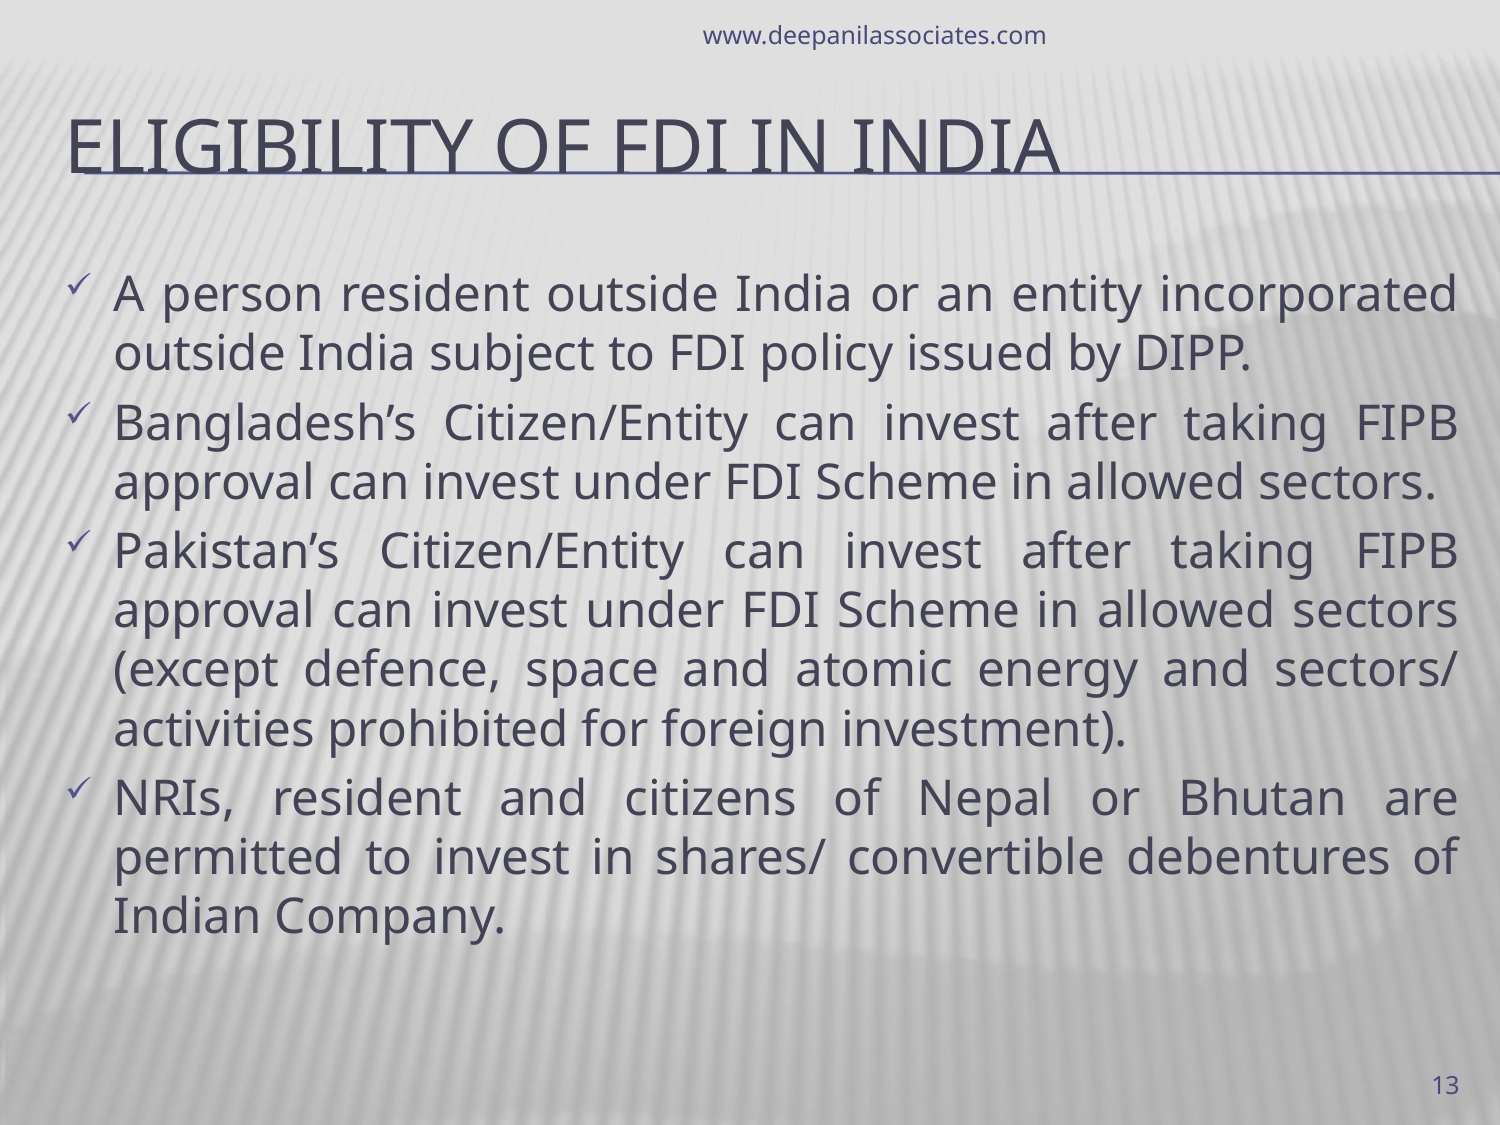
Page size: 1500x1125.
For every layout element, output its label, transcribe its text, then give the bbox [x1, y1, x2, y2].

title Eligibility of FDI in India [50, 75, 1475, 213]
list A person resident outside India or an entity incorporated outside India subject to FDI policy issued by DIPP. Bangladesh’s Citizen/Entity can invest after taking FIPB approval can invest under FDI Scheme in allowed sectors. Pakistan’s Citizen/Entity can invest after taking FIPB approval can invest under FDI Scheme in allowed sectors (except defence, space and atomic energy and sectors/ activities prohibited for foreign investment). NRIs, resident and citizens of Nepal or Bhutan are permitted to invest in shares/ convertible debentures of Indian Company. [50, 254, 1475, 998]
footer www.deepanilassociates.com [587, 12, 1063, 60]
slide_number 13 [1350, 1061, 1475, 1103]
